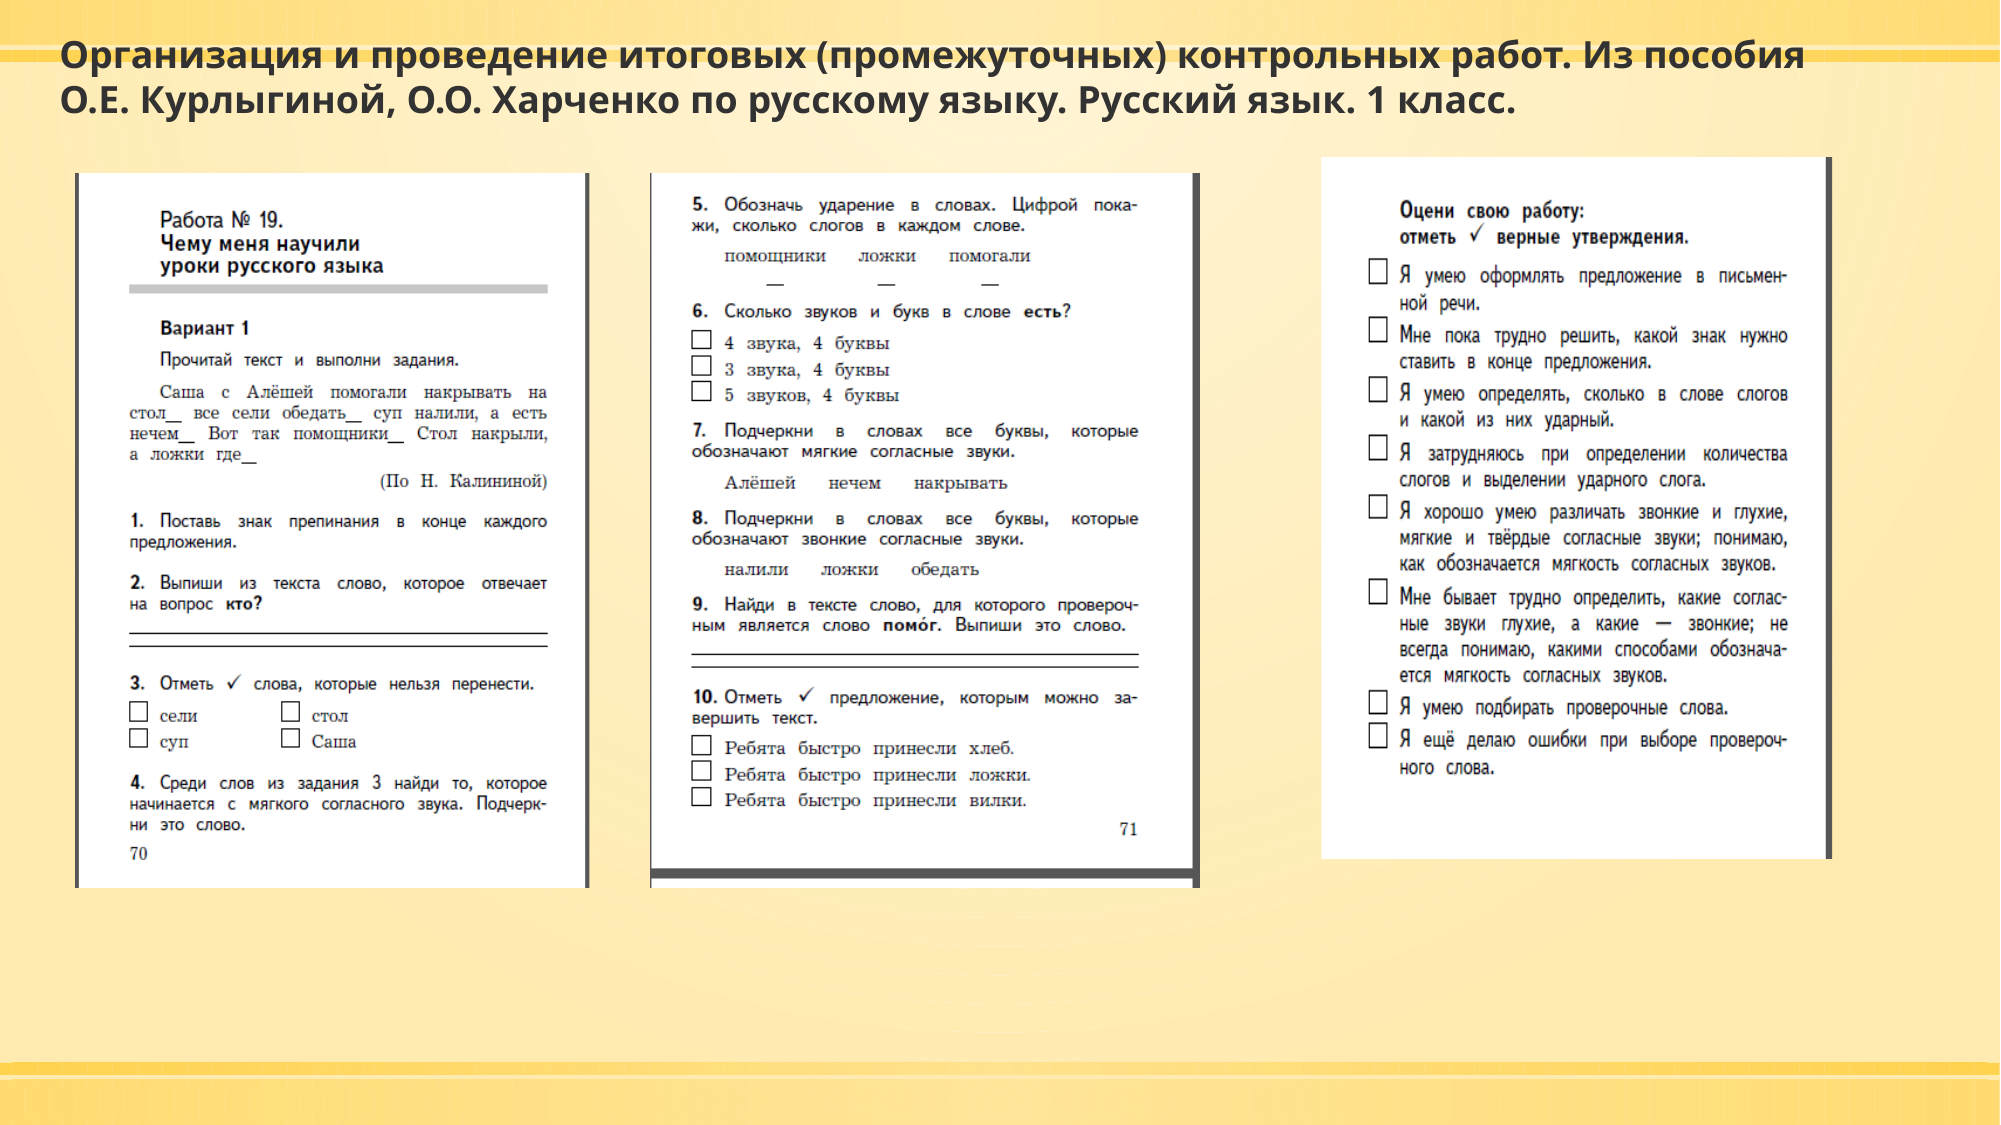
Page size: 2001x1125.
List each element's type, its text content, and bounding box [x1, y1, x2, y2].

picture [1321, 157, 1833, 859]
text_box Организация и проведение итоговых (промежуточных) контрольных работ. Из пособия О.Е. Курлыгиной, О.О. Харченко по русскому языку. Русский язык. 1 класс. [44, 23, 1856, 128]
picture [649, 173, 1200, 888]
picture [74, 173, 590, 888]
